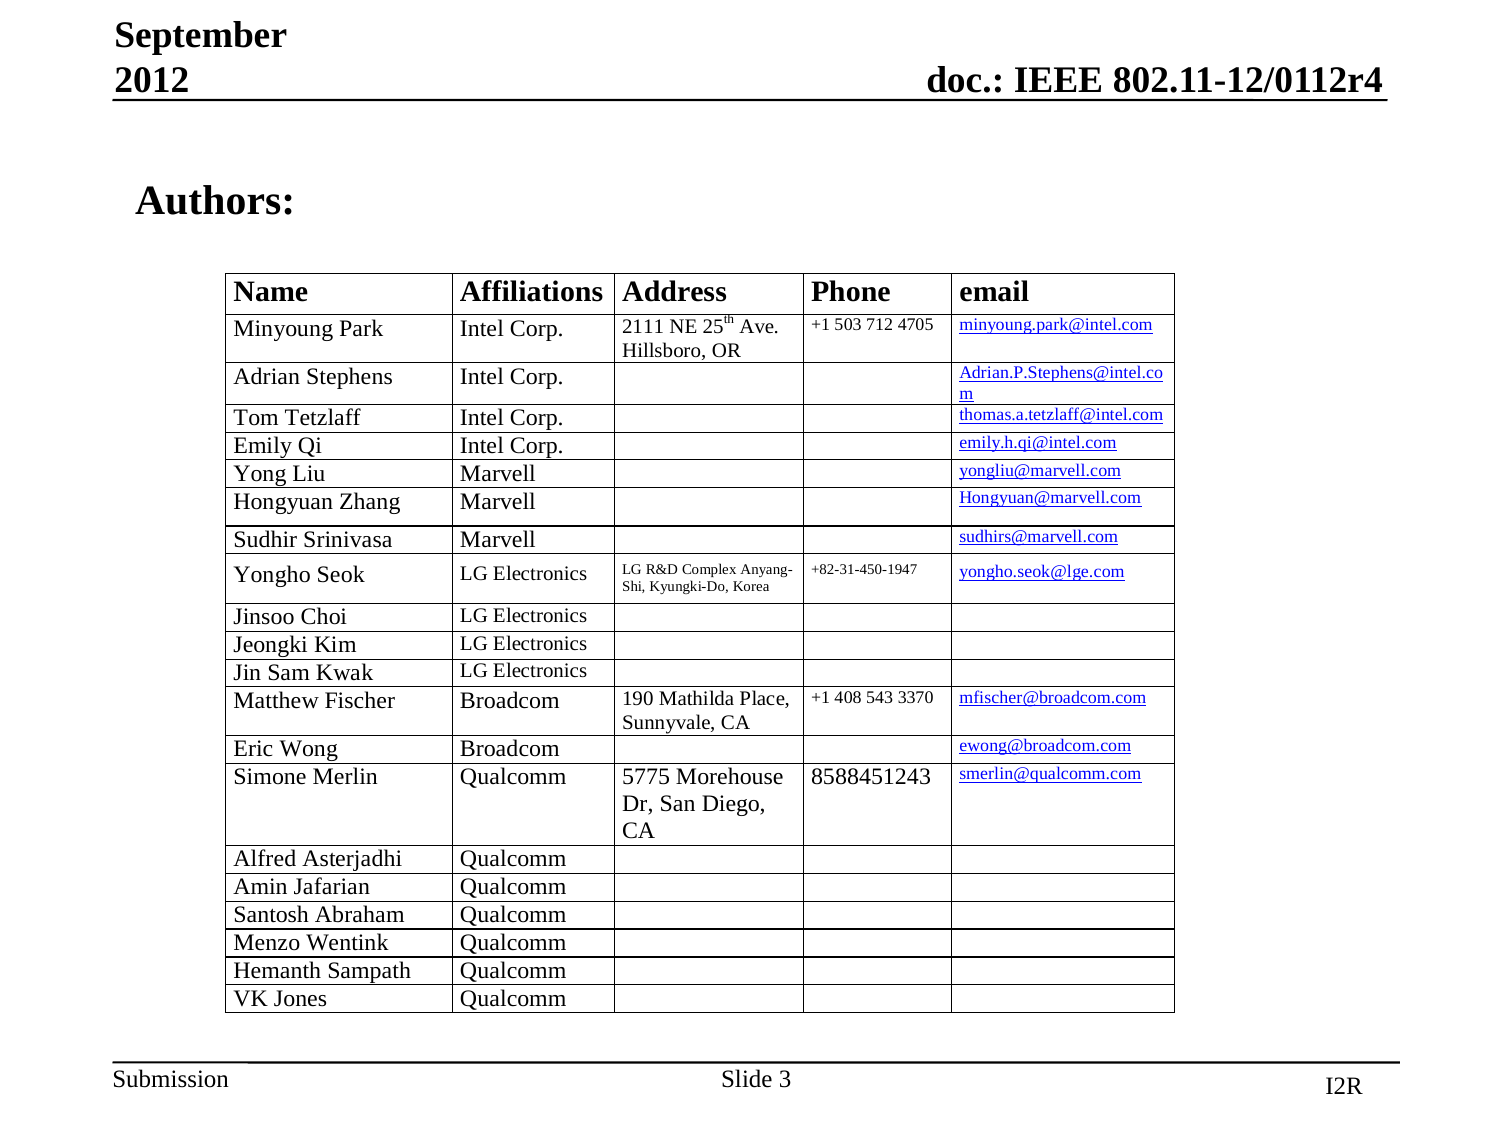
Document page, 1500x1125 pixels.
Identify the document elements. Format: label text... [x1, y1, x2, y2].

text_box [213, 273, 1271, 1049]
slide_number Slide 3 [712, 1061, 800, 1093]
text_box Authors: [119, 165, 358, 228]
text_box I2R [1310, 1062, 1402, 1092]
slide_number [114, 54, 366, 101]
